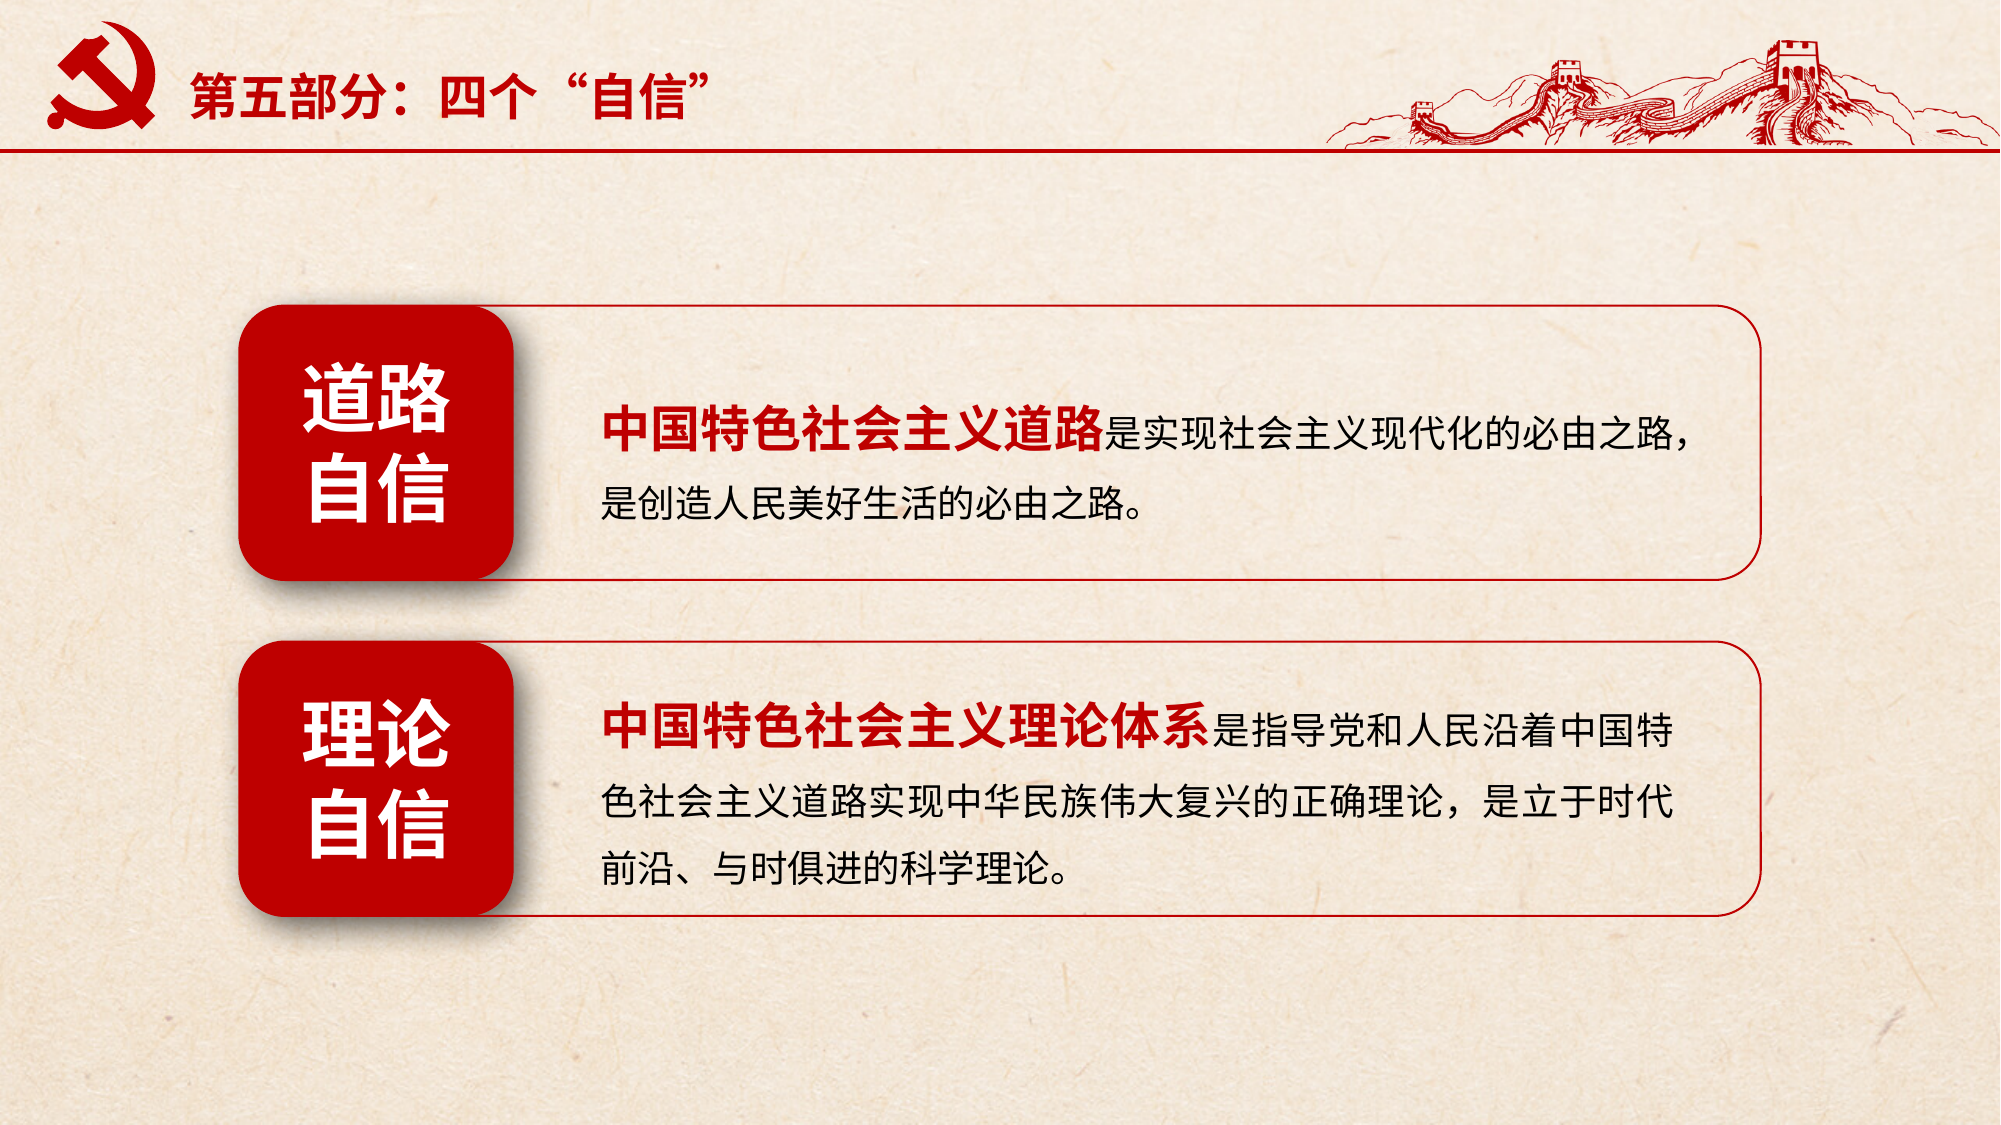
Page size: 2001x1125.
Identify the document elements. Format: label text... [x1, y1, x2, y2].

text_box [239, 641, 1761, 916]
text_box 中国特色社会主义道路是实现社会主义现代化的必由之路，是创造人民美好生活的必由之路。 [585, 359, 1689, 532]
text_box 中国特色社会主义理论体系是指导党和人民沿着中国特色社会主义道路实现中华民族伟大复兴的正确理论，是立于时代前沿、与时俱进的科学理论。 [585, 657, 1689, 898]
text_box [47, 21, 156, 130]
text_box [239, 305, 1761, 580]
text_box 理论自信 [259, 680, 494, 876]
picture [0, 0, 2001, 1125]
text_box 第五部分：四个“自信” [173, 57, 1038, 133]
